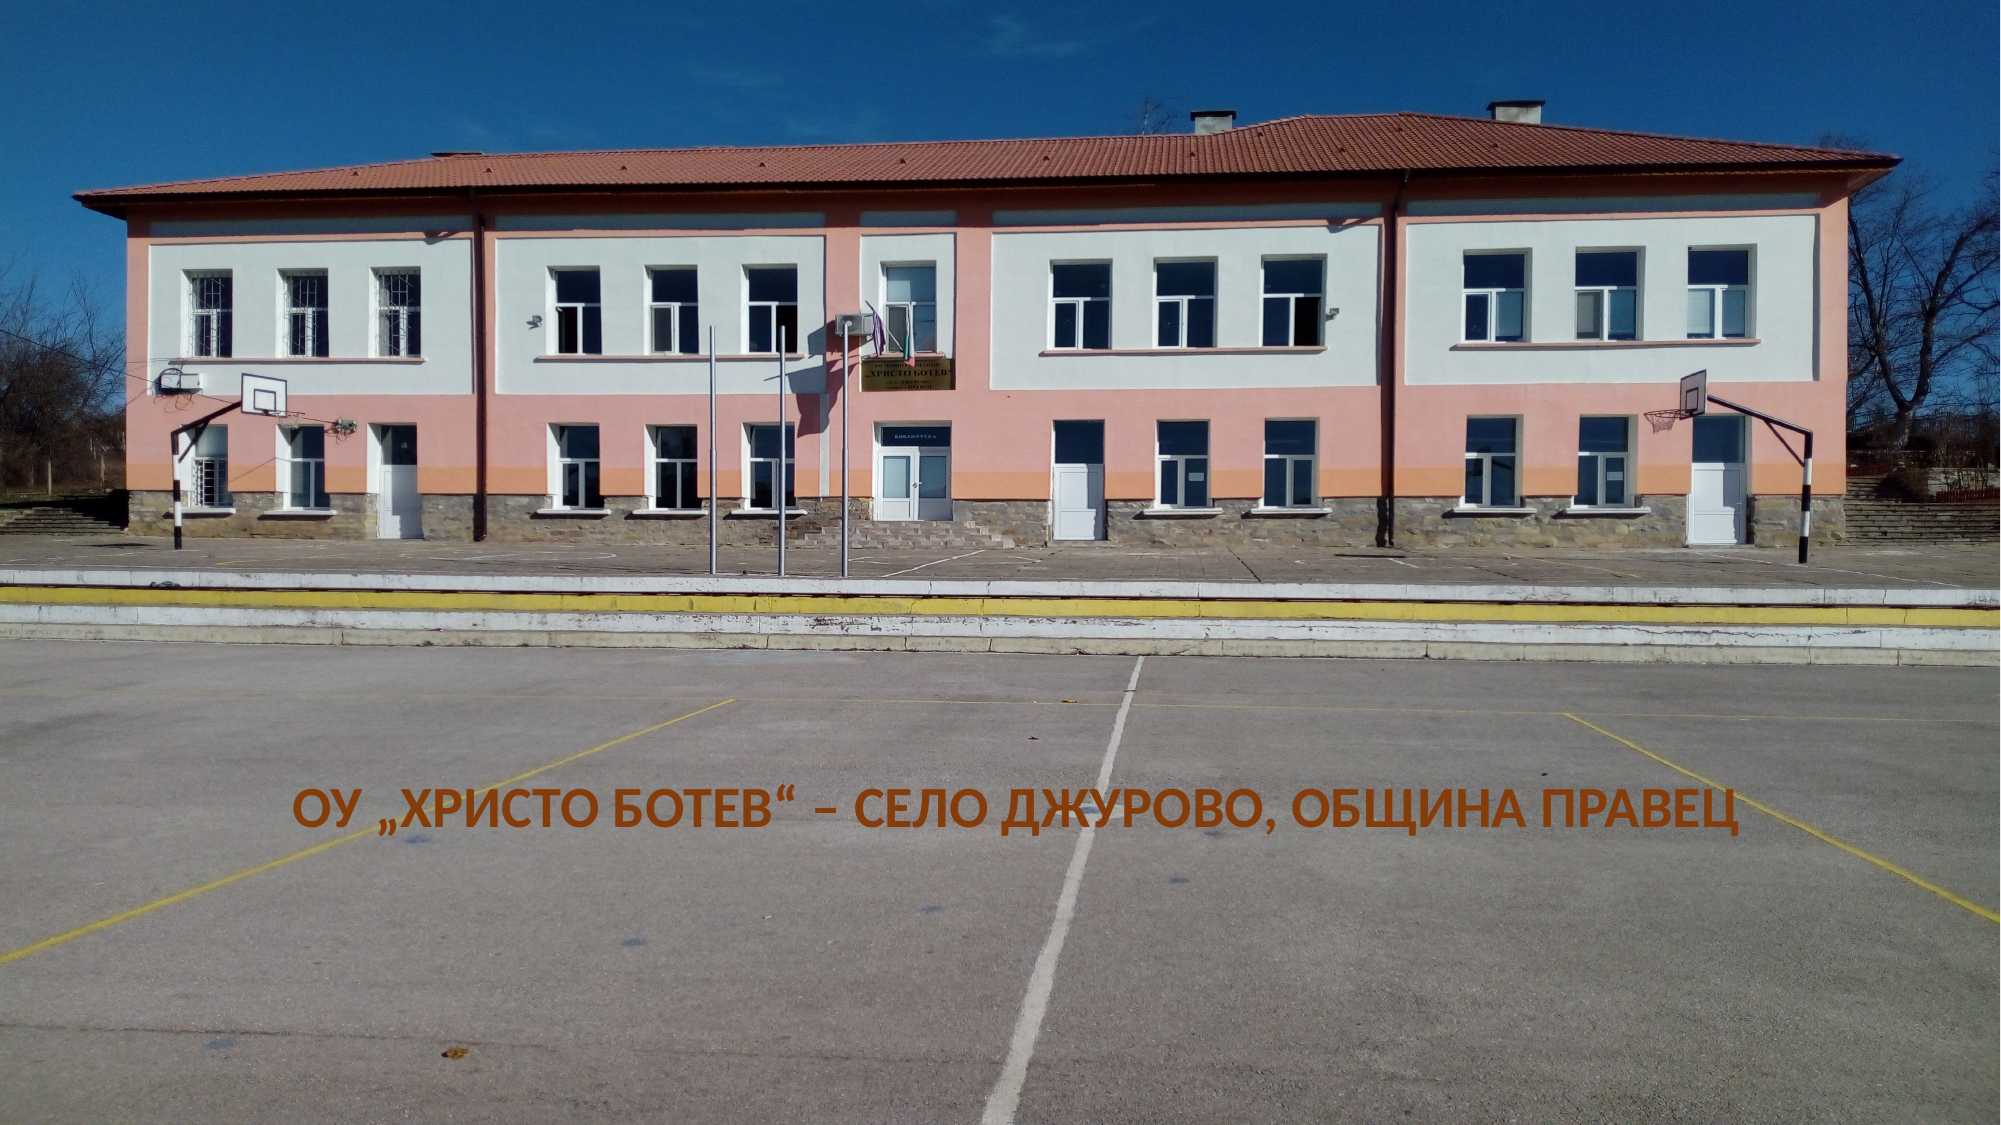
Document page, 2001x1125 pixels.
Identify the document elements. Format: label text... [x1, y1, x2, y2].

picture [0, 0, 2001, 1125]
text_box ОУ „ХРИСТО БОТЕВ“ – СЕЛО ДЖУРОВО, ОБЩИНА ПРАВЕЦ [277, 761, 1755, 847]
